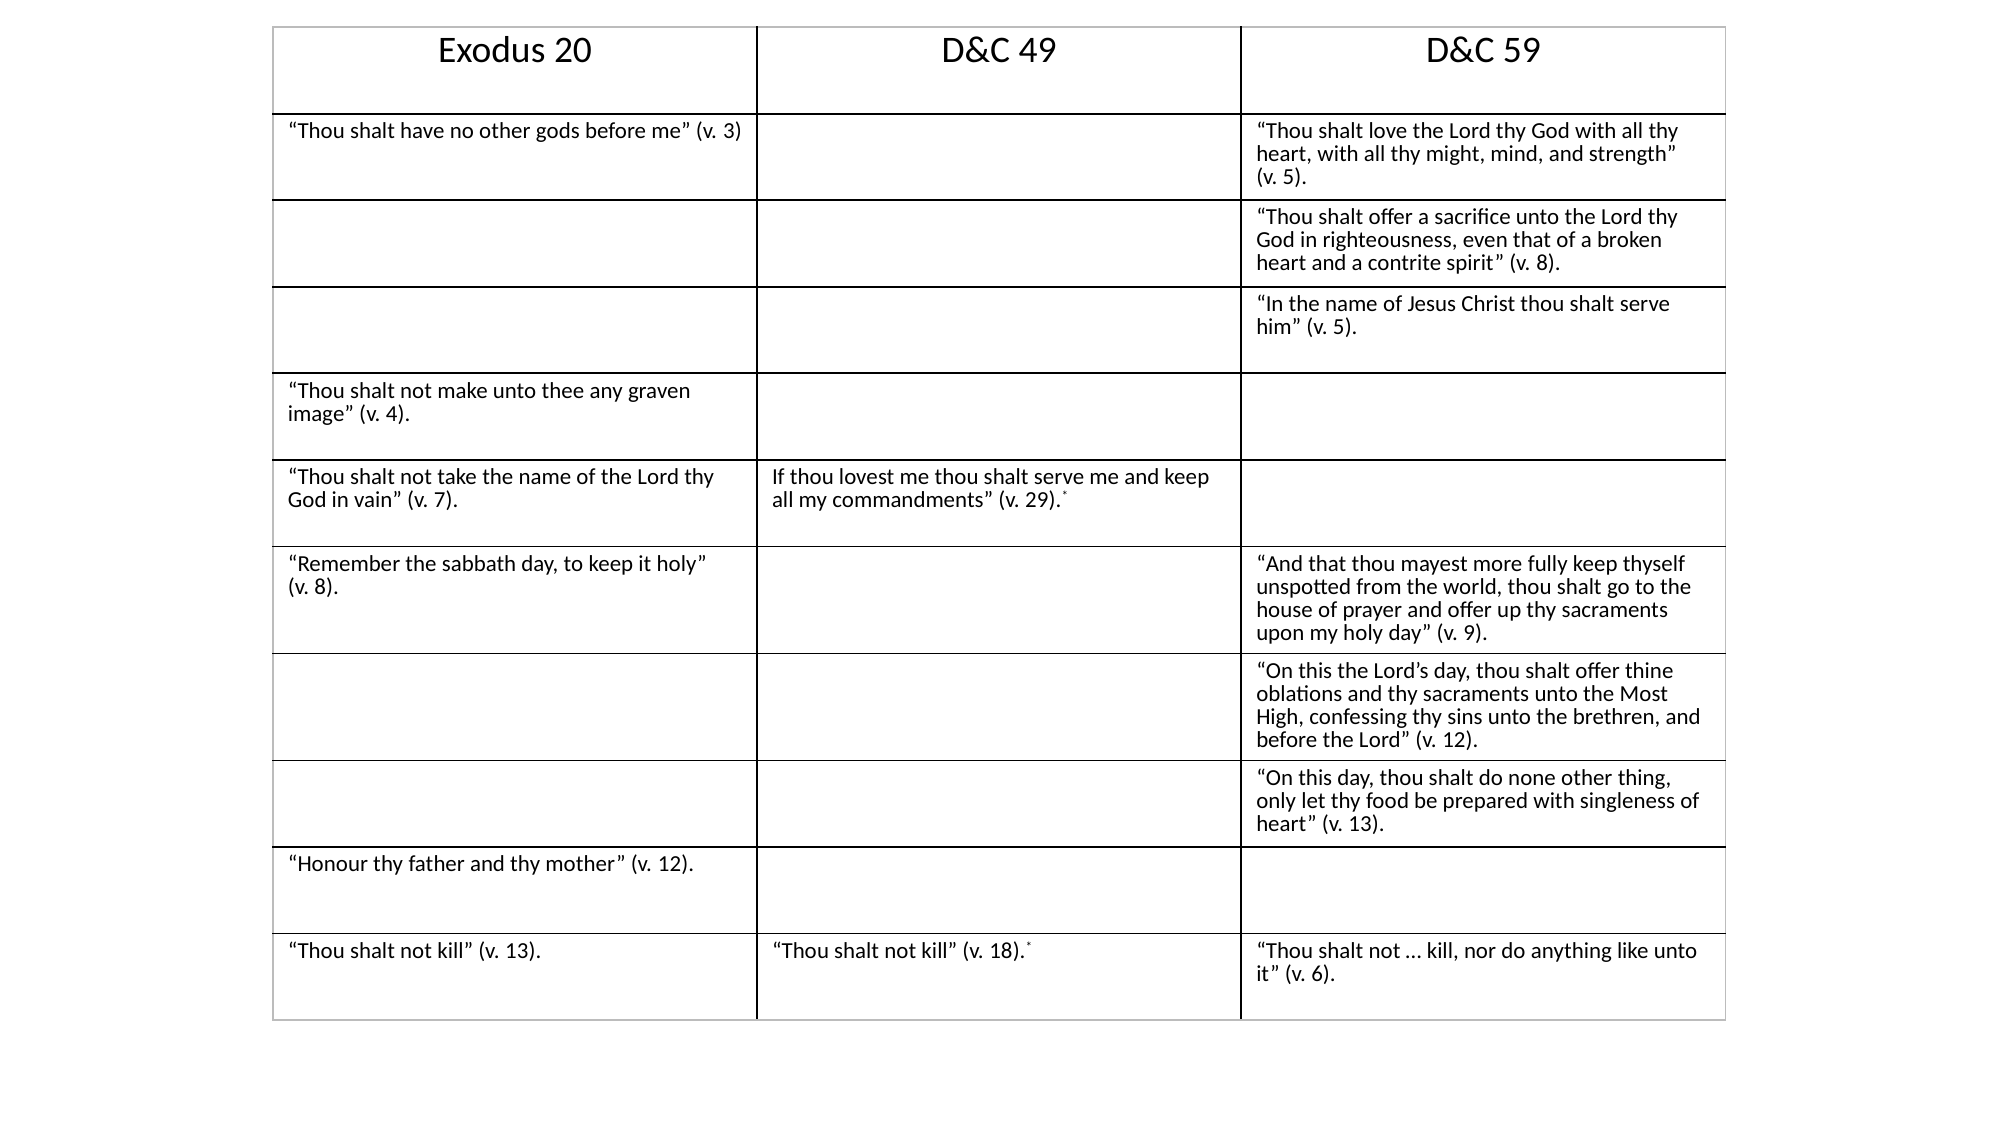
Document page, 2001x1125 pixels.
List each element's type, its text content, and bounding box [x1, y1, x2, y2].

table_cell “Thou shalt love the Lord thy God with all thy heart, with all thy might, mind, and strength” (v. 5). [1242, 115, 1725, 199]
table_cell “Thou shalt have no other gods before me” (v. 3) [274, 115, 756, 199]
table_cell [758, 201, 1240, 286]
table_cell [758, 374, 1240, 459]
table_cell [1242, 461, 1725, 546]
table_cell “On this the Lord’s day, thou shalt offer thine oblations and thy sacraments unto the Most High, confessing thy sins unto the brethren, and before the Lord” (v. 12). [1242, 654, 1725, 760]
table_header D&C 49 [758, 28, 1240, 113]
table_cell [274, 761, 756, 846]
table_cell “Thou shalt not make unto thee any graven image” (v. 4). [274, 374, 756, 459]
table_cell “On this day, thou shalt do none other thing, only let thy food be prepared with singleness of heart” (v. 13). [1242, 761, 1725, 846]
table_cell “In the name of Jesus Christ thou shalt serve him” (v. 5). [1242, 288, 1725, 372]
table_cell “And that thou mayest more fully keep thyself unspotted from the world, thou shalt go to the house of prayer and offer up thy sacraments upon my holy day” (v. 9). [1242, 547, 1725, 653]
table_cell [758, 848, 1240, 933]
table_cell “Remember the sabbath day, to keep it holy” (v. 8). [274, 547, 756, 653]
table_cell “Thou shalt offer a sacrifice unto the Lord thy God in righteousness, even that of a broken heart and a contrite spirit” (v. 8). [1242, 201, 1725, 286]
table_cell [758, 115, 1240, 199]
table_cell [1242, 848, 1725, 933]
table_cell “Thou shalt not kill” (v. 18).* [758, 934, 1240, 1019]
table_cell [274, 288, 756, 372]
table_cell [758, 288, 1240, 372]
table_header D&C 59 [1242, 28, 1725, 113]
table_cell [1242, 374, 1725, 459]
table_cell “Honour thy father and thy mother” (v. 12). [274, 848, 756, 933]
table_cell “Thou shalt not take the name of the Lord thy God in vain” (v. 7). [274, 461, 756, 546]
table_cell [274, 654, 756, 760]
table_cell [274, 201, 756, 286]
table_cell [758, 547, 1240, 653]
table_cell [758, 761, 1240, 846]
table_cell “Thou shalt not … kill, nor do anything like unto it” (v. 6). [1242, 934, 1725, 1019]
table_cell If thou lovest me thou shalt serve me and keep all my commandments” (v. 29).* [758, 461, 1240, 546]
table_header Exodus 20 [274, 28, 756, 113]
table_cell [758, 654, 1240, 760]
table_cell “Thou shalt not kill” (v. 13). [274, 934, 756, 1019]
